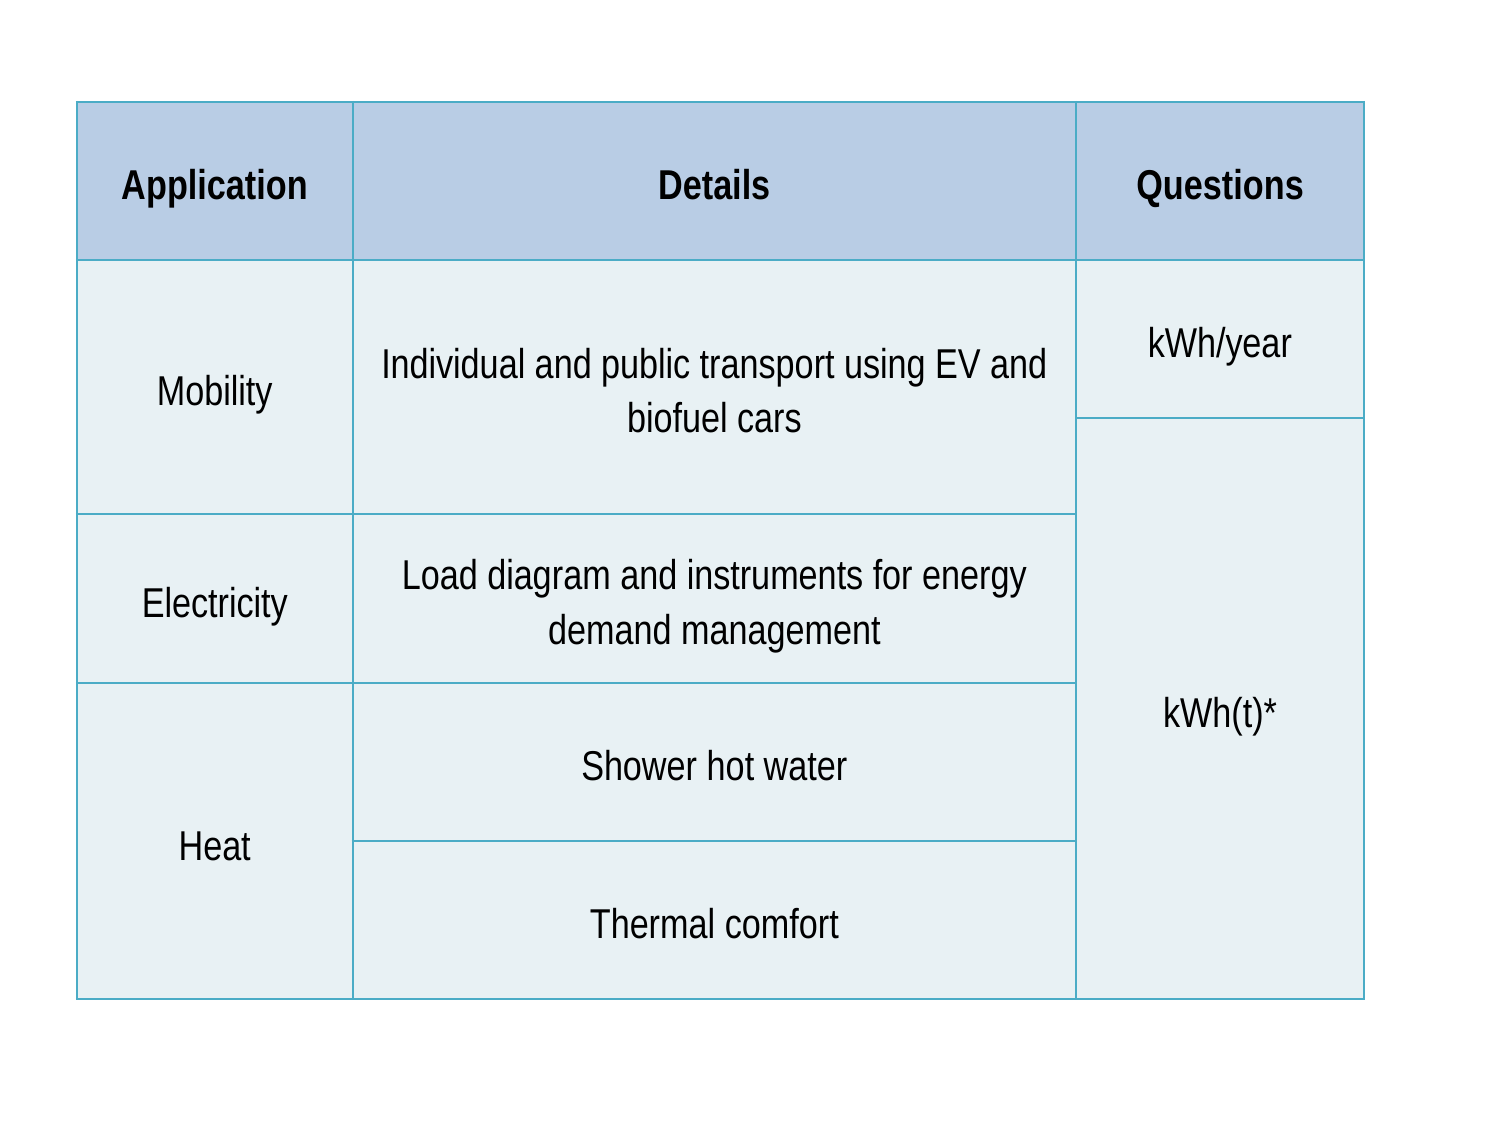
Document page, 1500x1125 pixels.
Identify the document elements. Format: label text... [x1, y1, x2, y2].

table_cell Individual and public transport using EV and biofuel cars [354, 261, 1075, 513]
table_header Application [78, 103, 352, 259]
table_cell Mobility [78, 261, 352, 513]
table_cell Thermal comfort [354, 842, 1075, 998]
table_header Details [354, 103, 1075, 259]
table_cell Load diagram and instruments for energy demand management [354, 515, 1075, 682]
table_header Questions [1077, 103, 1363, 259]
table_cell Electricity [78, 515, 352, 682]
table_cell Shower hot water [354, 684, 1075, 840]
table_cell kWh(t)* [1077, 419, 1363, 998]
table_cell Heat [78, 684, 352, 998]
table_cell kWh/year [1077, 261, 1363, 417]
